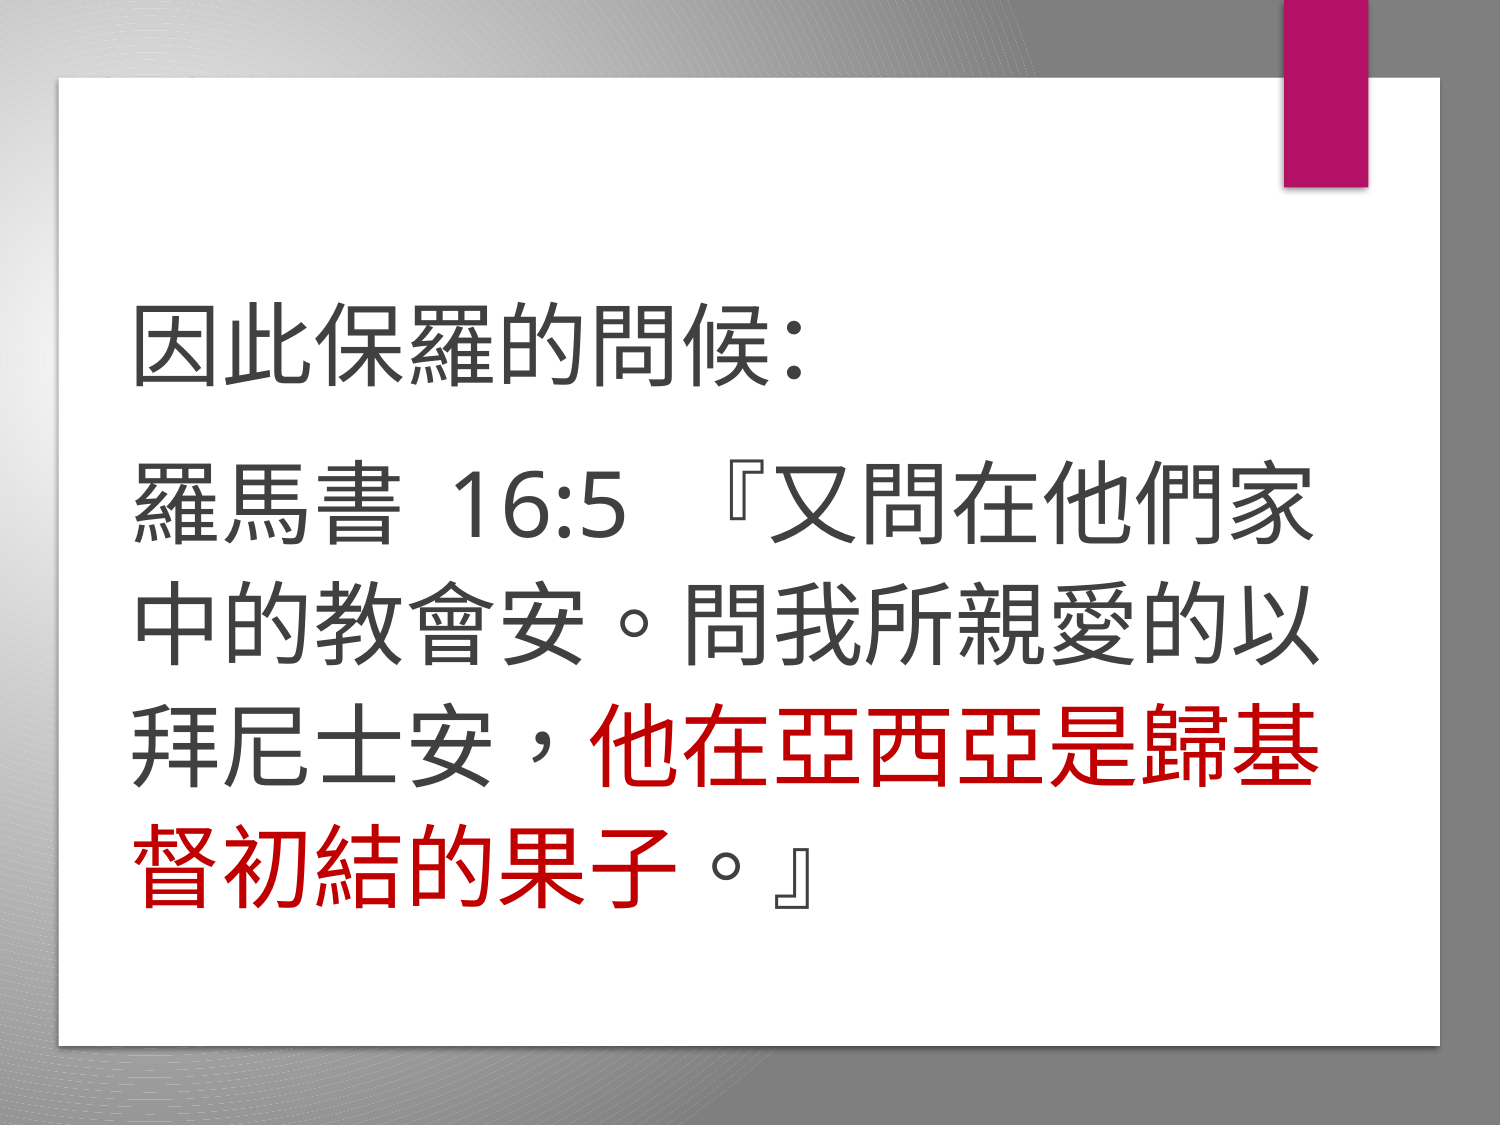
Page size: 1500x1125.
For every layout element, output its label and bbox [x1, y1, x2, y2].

text_box [0, 0, 1500, 1125]
